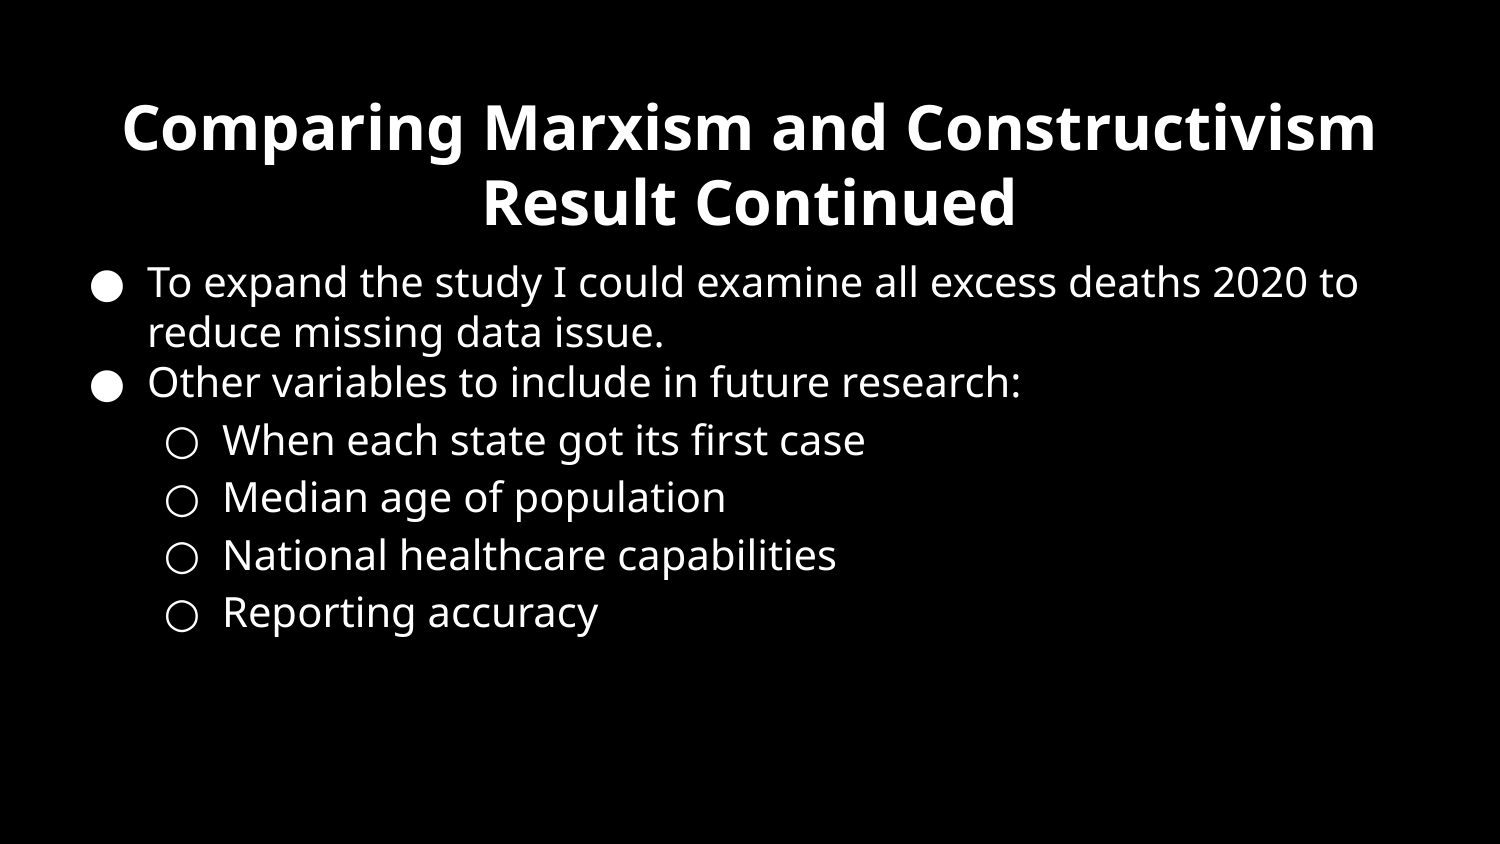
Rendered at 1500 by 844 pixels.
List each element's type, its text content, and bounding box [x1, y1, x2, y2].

title Comparing Marxism and Constructivism Result Continued [51, 72, 1449, 241]
text_box To expand the study I could examine all excess deaths 2020 to reduce missing data issue. Other variables to include in future research: When each state got its first case Median age of population National healthcare capabilities Reporting accuracy [57, 240, 1443, 794]
